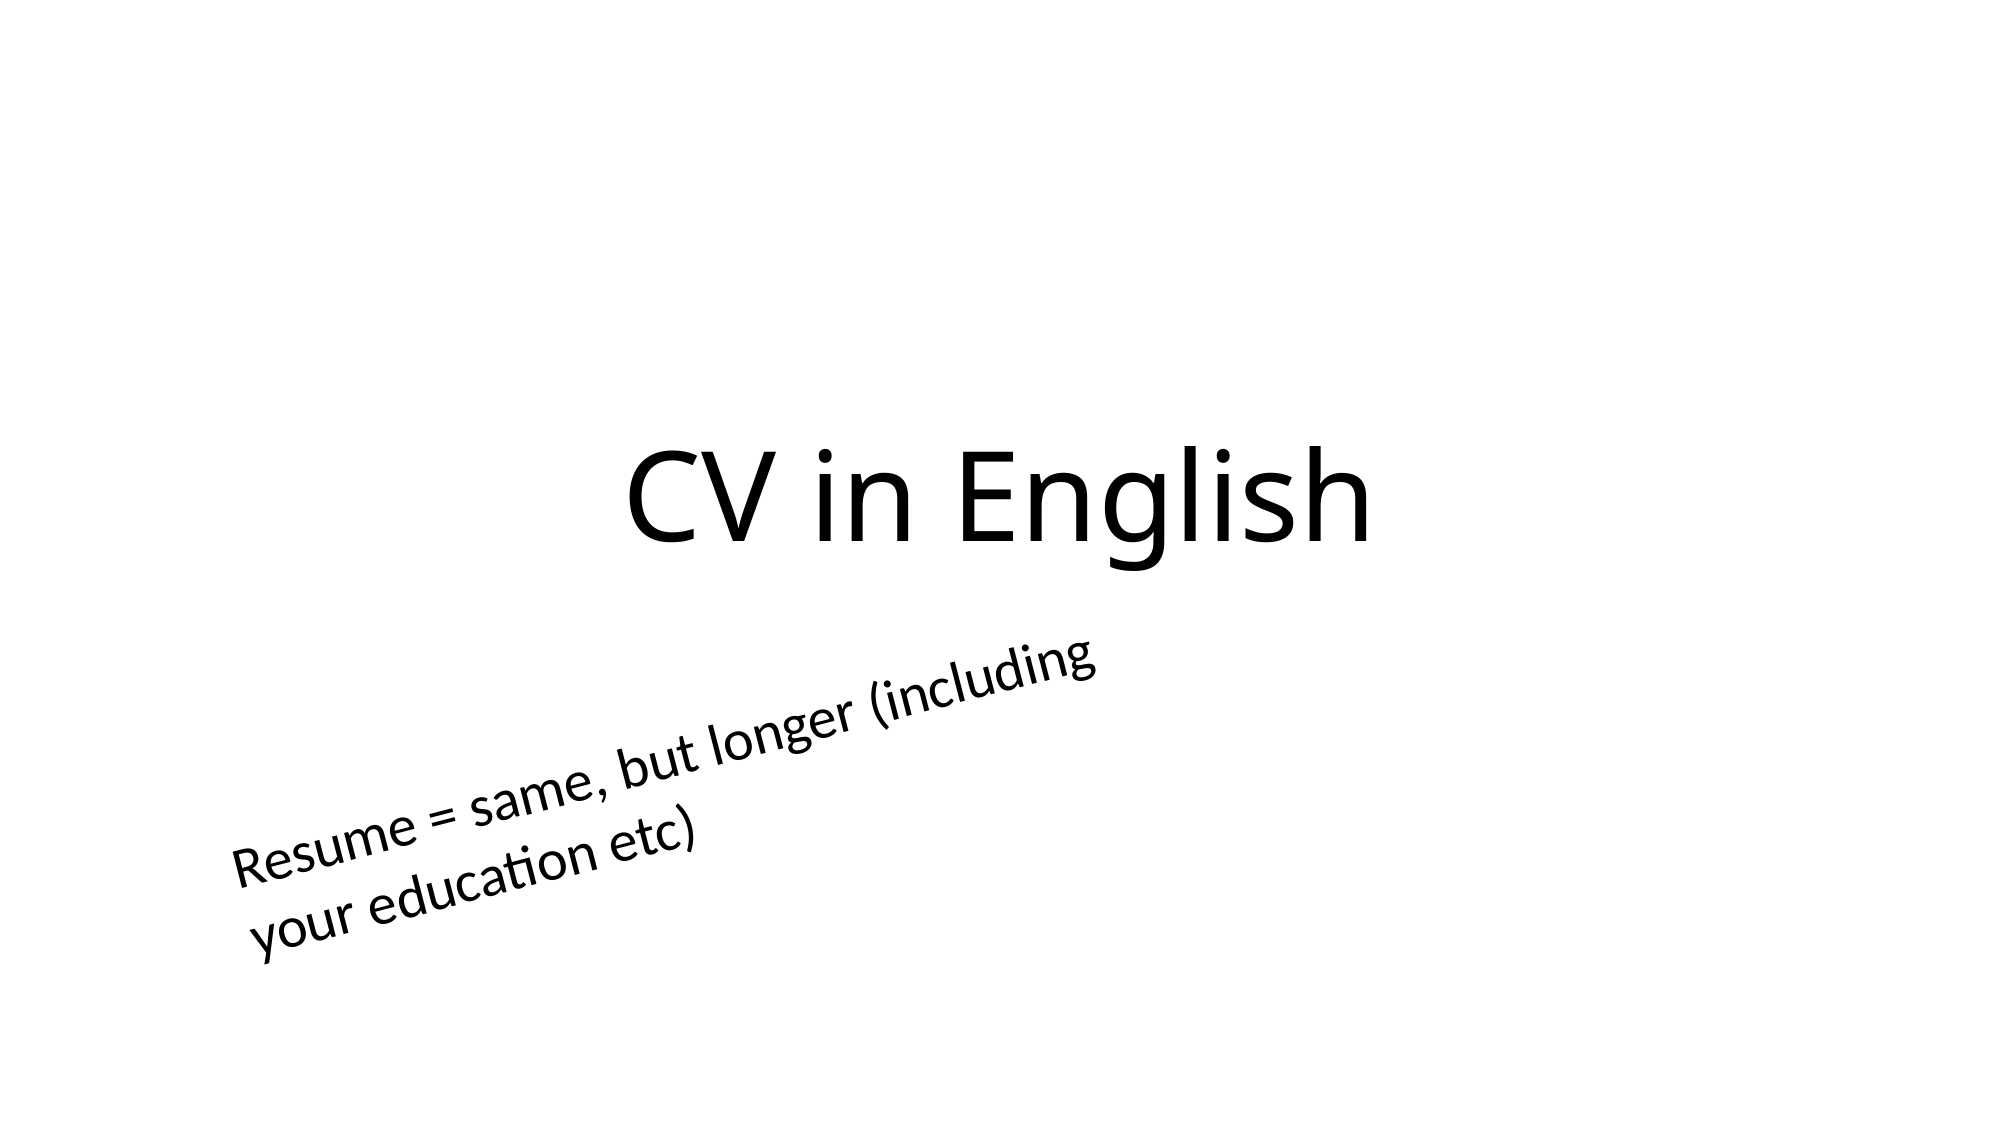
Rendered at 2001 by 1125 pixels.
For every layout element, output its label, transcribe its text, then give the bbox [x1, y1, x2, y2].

text_box Resume = same, but longer (including your education etc) [207, 575, 1224, 980]
title CV in English [249, 184, 1750, 576]
